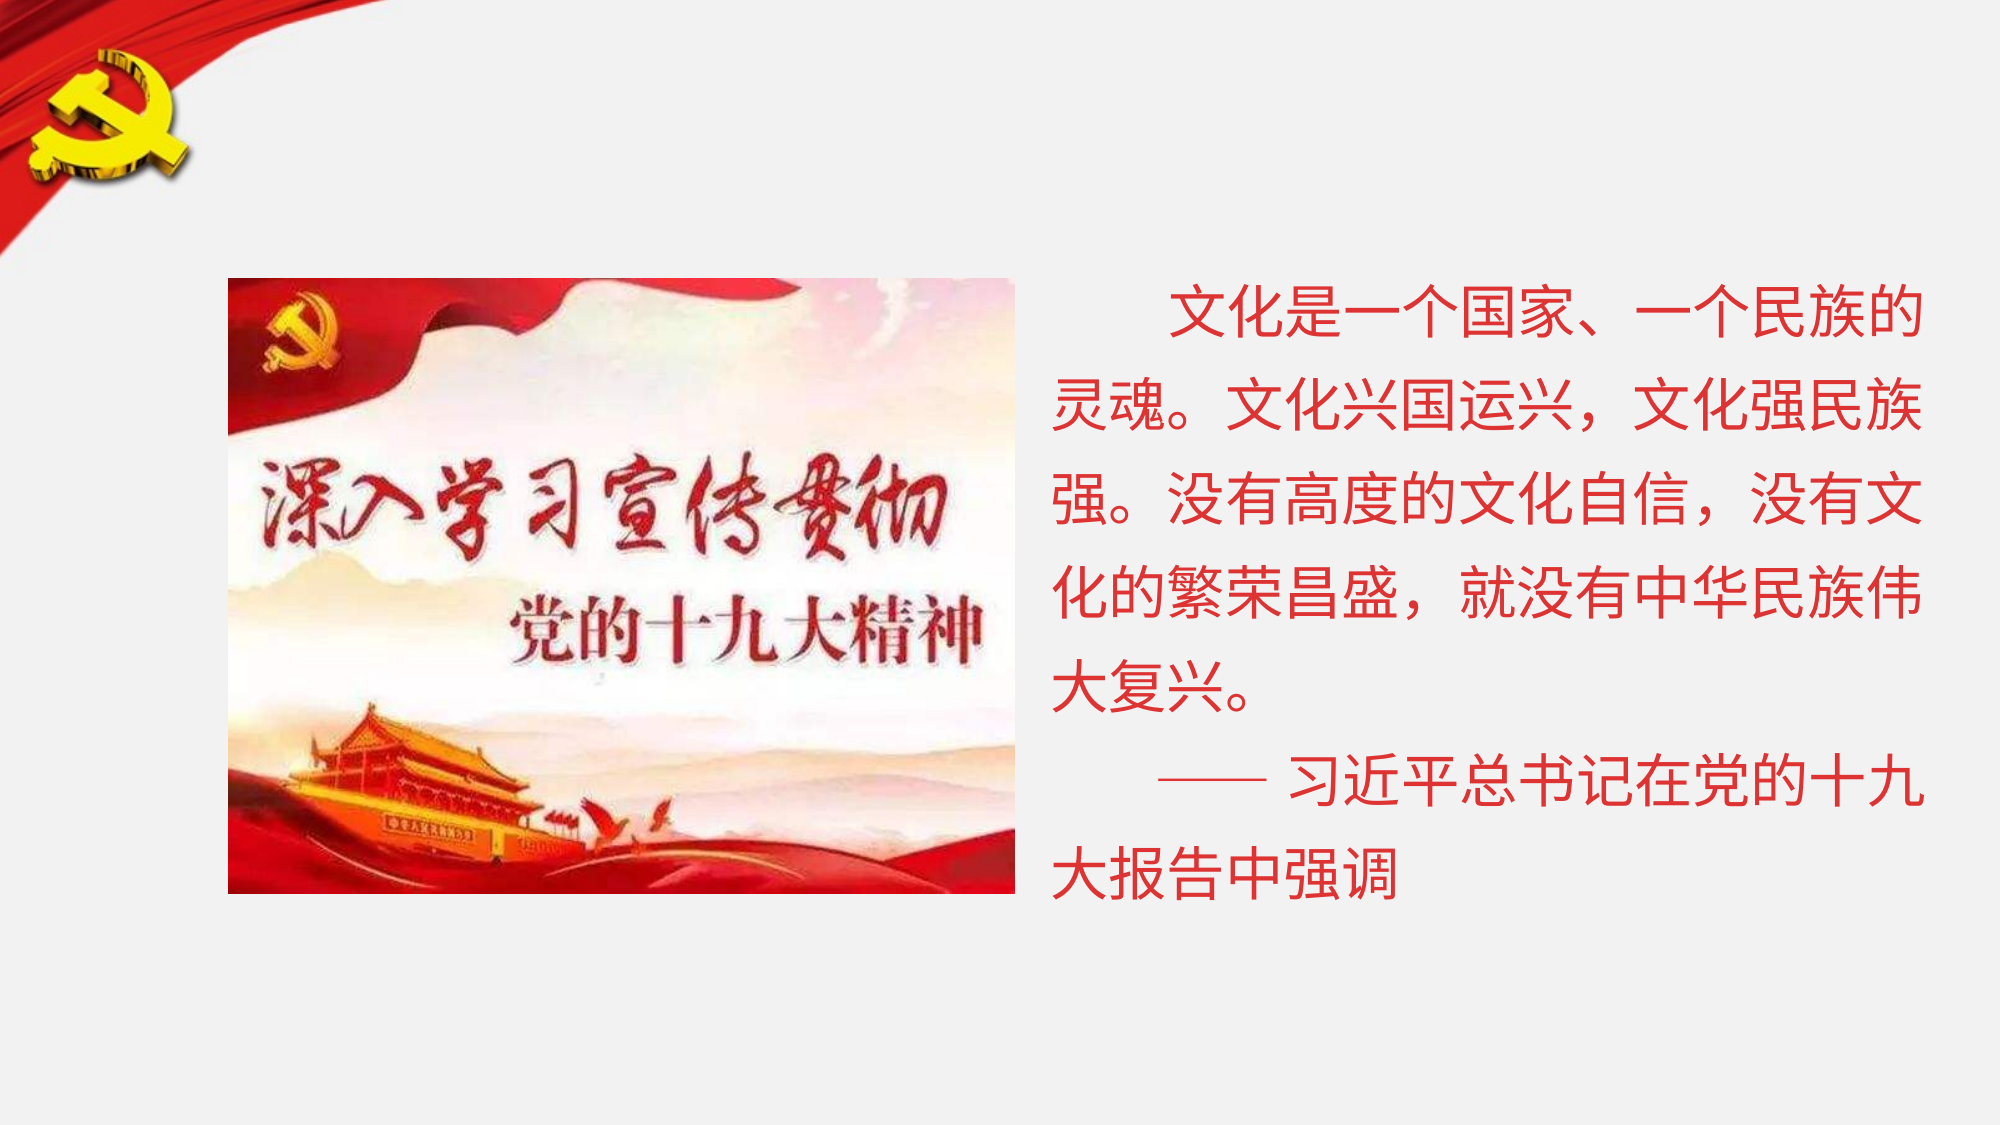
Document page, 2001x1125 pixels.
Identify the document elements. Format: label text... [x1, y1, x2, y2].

picture [0, 0, 2000, 1125]
text_box 文化是一个国家、一个民族的灵魂。文化兴国运兴，文化强民族强。没有高度的文化自信，没有文化的繁荣昌盛，就没有中华民族伟大复兴。 ——习近平总书记在党的十九大报告中强调 [1035, 243, 1973, 915]
